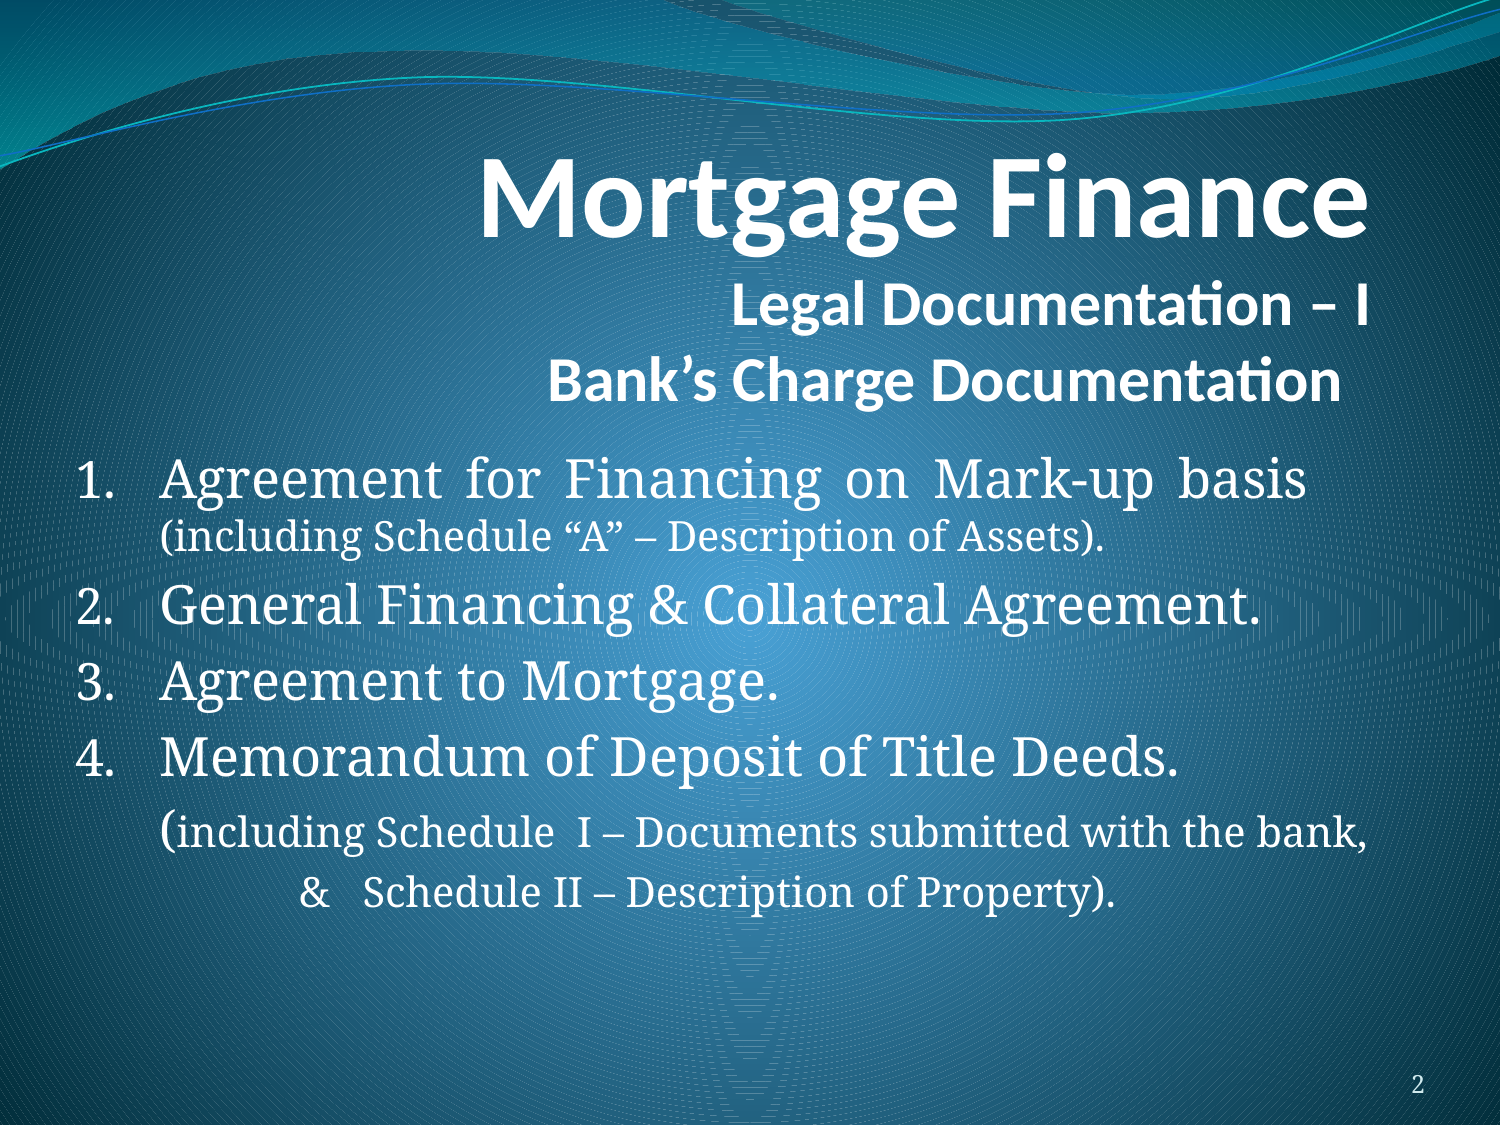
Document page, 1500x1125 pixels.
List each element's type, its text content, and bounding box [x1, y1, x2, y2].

title Mortgage Finance Legal Documentation – I Bank’s Charge Documentation [87, 114, 1376, 415]
subtitle Agreement for Financing on Mark-up basis (including Schedule “A” – Description of Assets). 2. General Financing & Collateral Agreement. Agreement to Mortgage. Memorandum of Deposit of Title Deeds. (including Schedule I – Documents submitted with the bank, & Schedule II – Description of Property). [75, 437, 1388, 1075]
slide_number 2 [1299, 1042, 1425, 1103]
